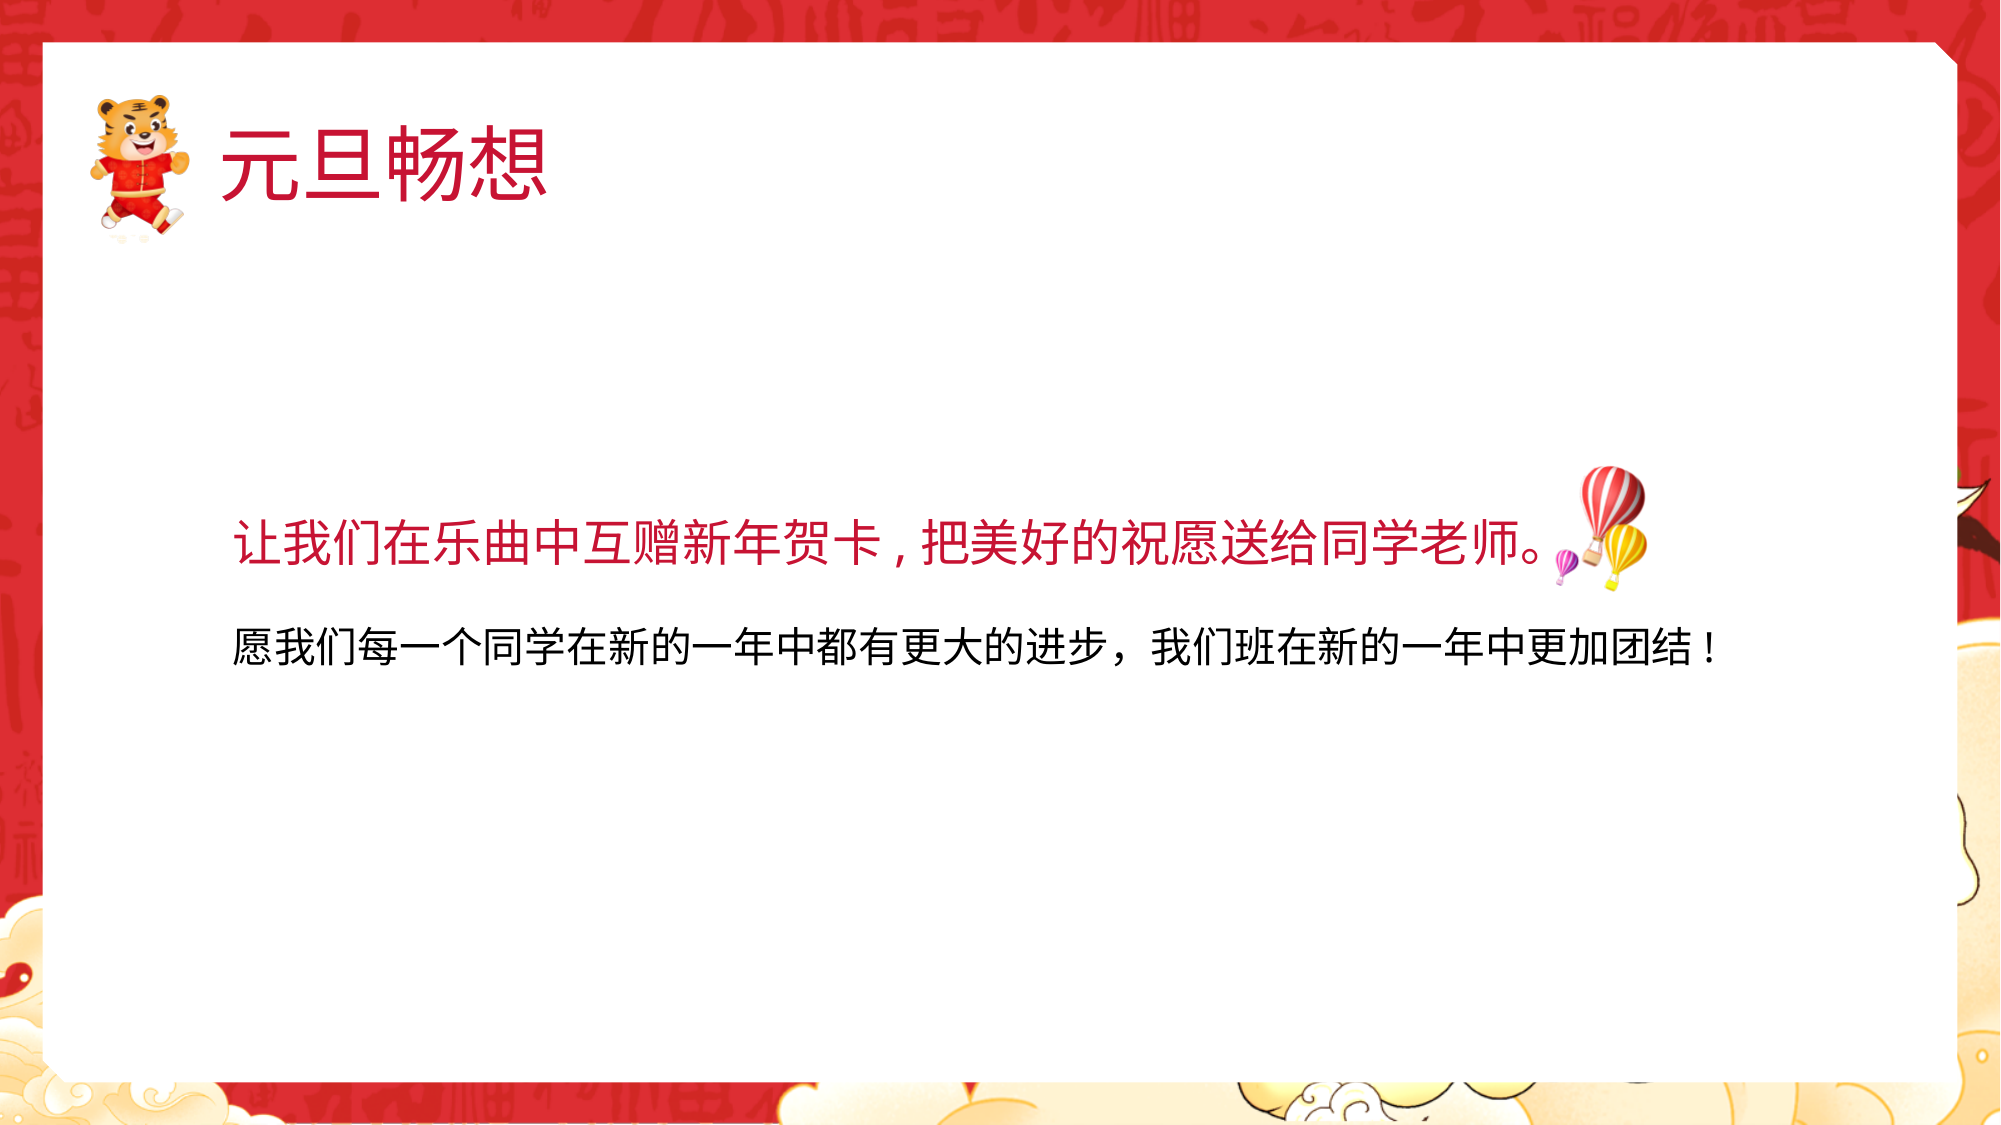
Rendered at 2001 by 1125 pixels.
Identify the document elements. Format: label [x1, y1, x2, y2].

text_box [217, 443, 1832, 666]
picture [0, 0, 2001, 1125]
